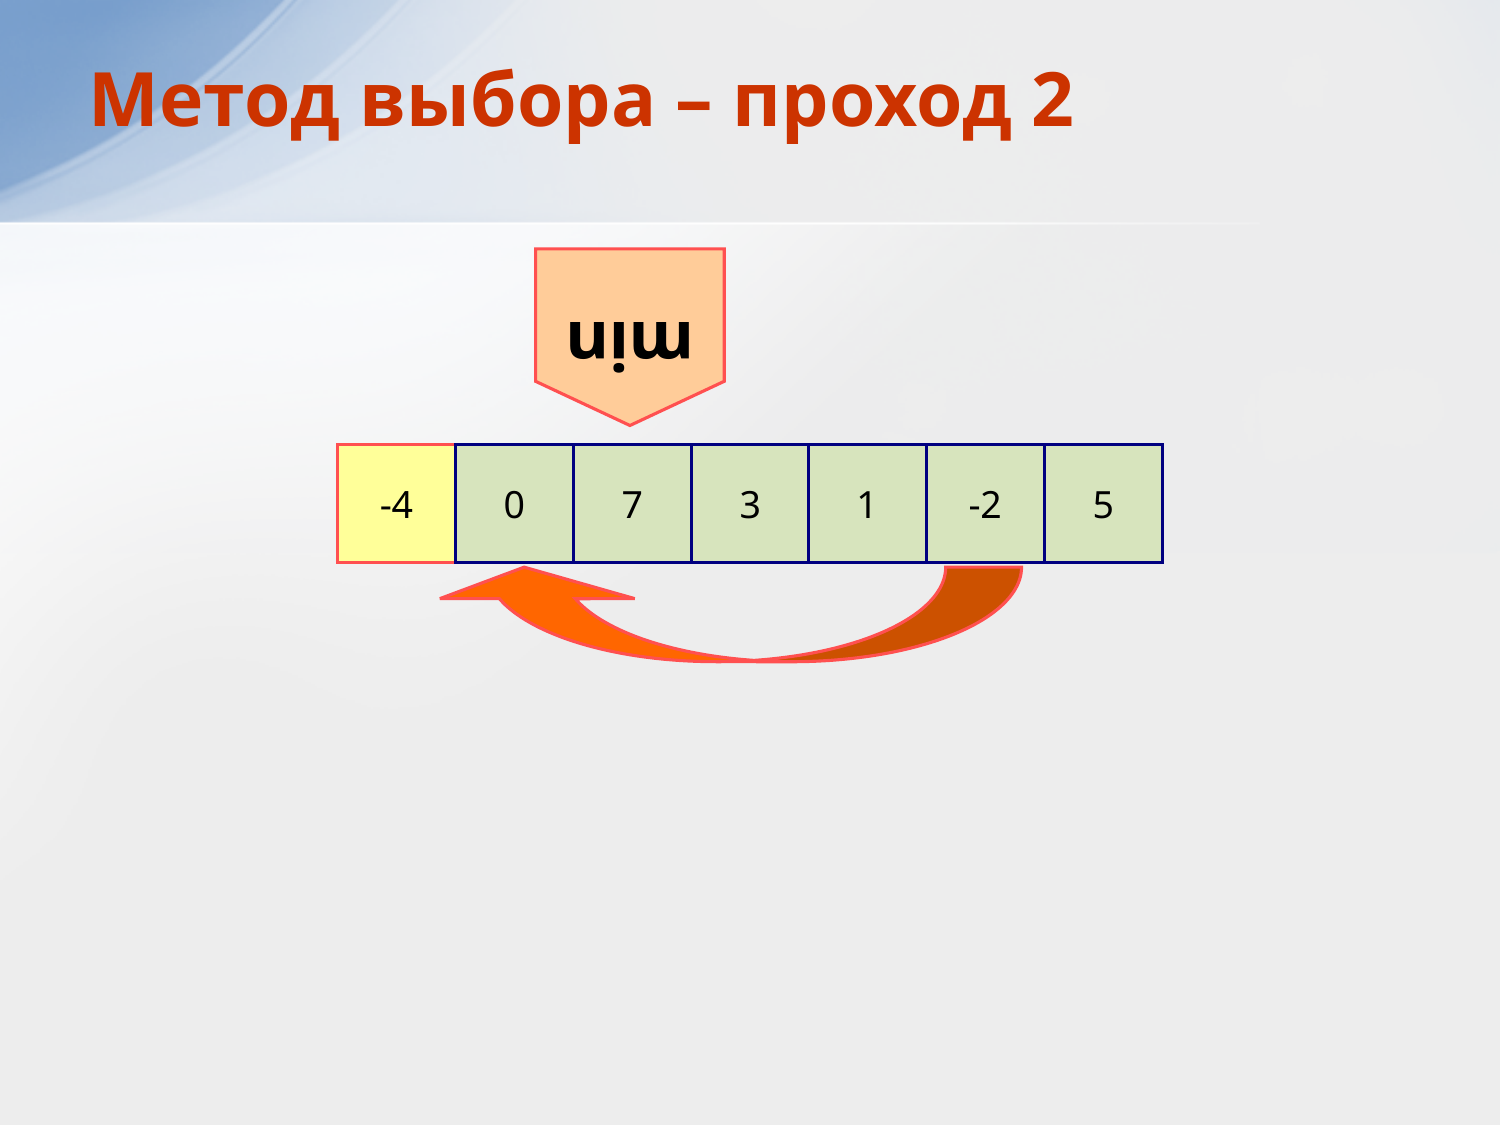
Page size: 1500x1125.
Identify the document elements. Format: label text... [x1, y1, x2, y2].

picture [0, 0, 1500, 1125]
text_box 5 [1044, 444, 1163, 563]
text_box 7 [573, 444, 691, 563]
text_box 3 [691, 444, 808, 563]
text_box [439, 567, 1022, 662]
text_box -4 [337, 444, 455, 563]
text_box 1 [808, 444, 926, 563]
text_box 0 [455, 444, 573, 563]
title Метод выбора – проход 2 [73, 0, 1424, 149]
text_box -2 [926, 444, 1044, 563]
text_box min [535, 248, 725, 426]
